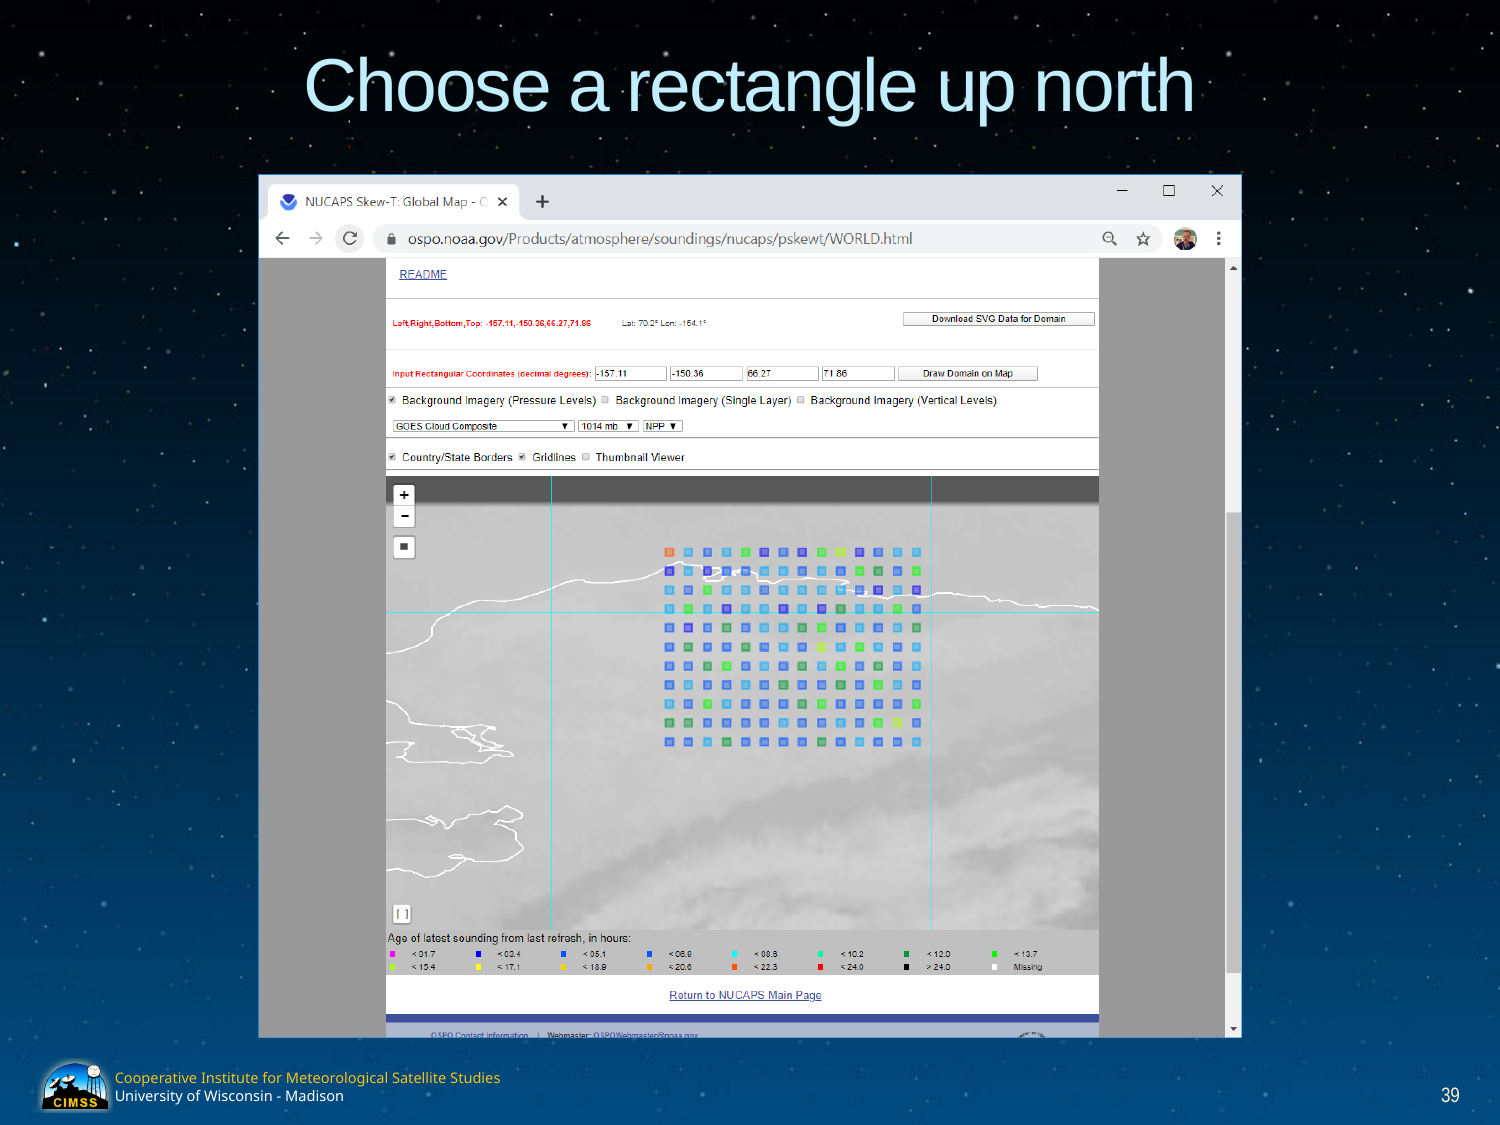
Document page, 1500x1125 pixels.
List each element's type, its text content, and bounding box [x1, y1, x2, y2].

slide_number 39 [1400, 1074, 1475, 1113]
title Choose a rectangle up north [75, 0, 1425, 163]
picture [0, 0, 1500, 1125]
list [258, 174, 1242, 1038]
